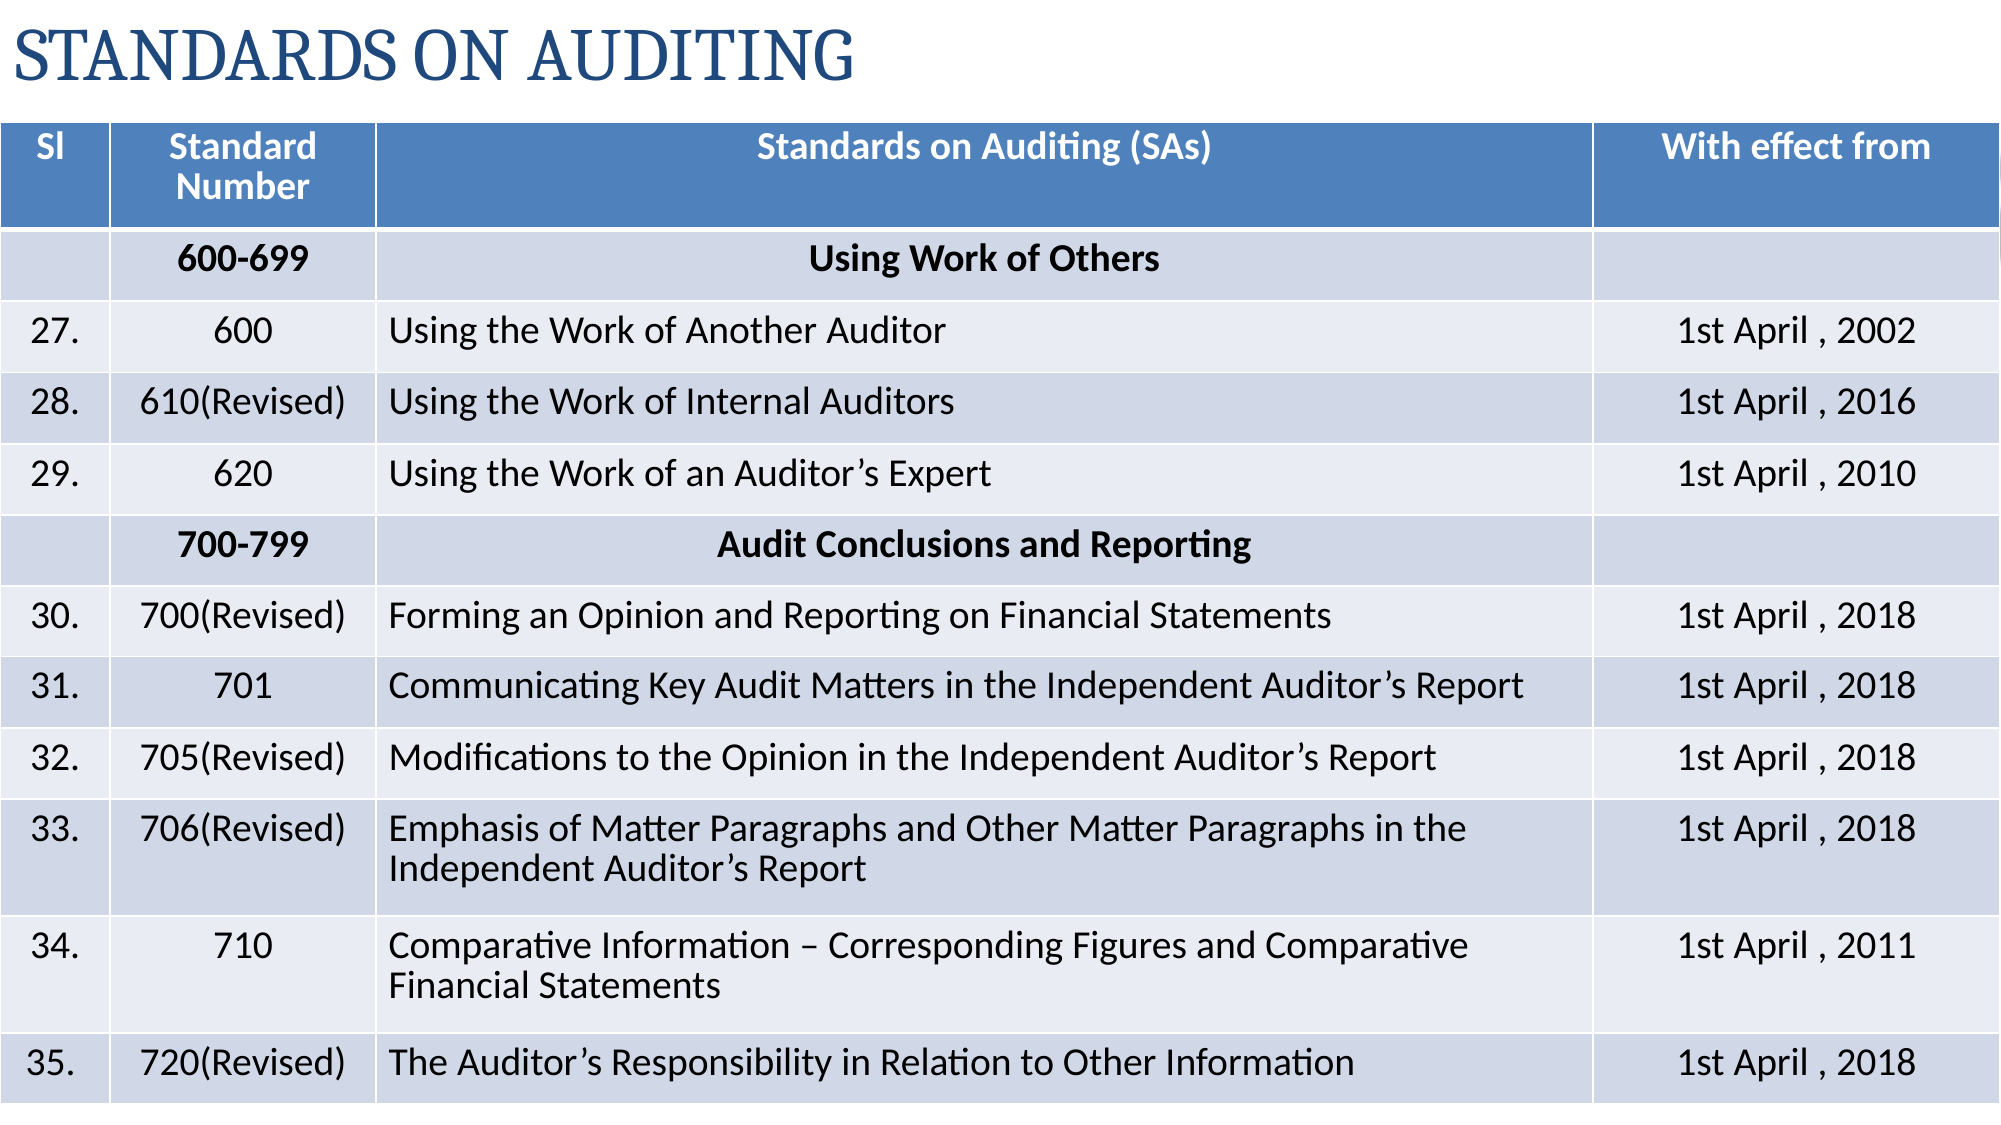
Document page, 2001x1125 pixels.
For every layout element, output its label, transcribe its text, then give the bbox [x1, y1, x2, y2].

table_cell 28. [1, 373, 109, 443]
table_cell 1st April , 2018 [1594, 1034, 1999, 1103]
table_cell Emphasis of Matter Paragraphs and Other Matter Paragraphs in the Independent Auditor’s Report [377, 800, 1592, 915]
table_cell 705(Revised) [111, 729, 375, 798]
table_header Standard Number [111, 123, 375, 227]
table_cell 29. [1, 445, 109, 514]
table_cell [1, 232, 109, 300]
title STANDARDS ON AUDITING [0, 0, 1918, 101]
table_cell 27. [1, 302, 109, 372]
table_cell 31. [1, 657, 109, 727]
table_cell [1, 516, 109, 585]
table_cell 32. [1, 729, 109, 798]
table_cell The Auditor’s Responsibility in Relation to Other Information [377, 1034, 1592, 1103]
table_cell Using the Work of Internal Auditors [377, 373, 1592, 443]
table_cell 1st April , 2018 [1594, 800, 1999, 915]
table_cell 720(Revised) [111, 1034, 375, 1103]
table_cell 600-699 [111, 232, 375, 300]
table_cell Using the Work of Another Auditor [377, 302, 1592, 372]
table_cell Communicating Key Audit Matters in the Independent Auditor’s Report [377, 657, 1592, 727]
table_cell 35. [1, 1034, 109, 1103]
table_header With effect from [1594, 123, 1999, 227]
table_cell 700-799 [111, 516, 375, 585]
table_cell Forming an Opinion and Reporting on Financial Statements [377, 587, 1592, 656]
table_cell Audit Conclusions and Reporting [377, 516, 1592, 585]
table_cell Using Work of Others [377, 232, 1592, 300]
table_cell 701 [111, 657, 375, 727]
table_cell 1st April , 2010 [1594, 445, 1999, 514]
table_cell [1594, 516, 1999, 585]
table_cell 610(Revised) [111, 373, 375, 443]
table_cell 1st April , 2002 [1594, 302, 1999, 372]
table_cell Modifications to the Opinion in the Independent Auditor’s Report [377, 729, 1592, 798]
table_cell [1594, 232, 1999, 300]
table_cell 30. [1, 587, 109, 656]
table_cell 1st April , 2018 [1594, 729, 1999, 798]
table_cell 710 [111, 917, 375, 1032]
table_header Standards on Auditing (SAs) [377, 123, 1592, 227]
table_cell 700(Revised) [111, 587, 375, 656]
table_cell 33. [1, 800, 109, 915]
table_cell 1st April , 2018 [1594, 657, 1999, 727]
table_cell 1st April , 2011 [1594, 917, 1999, 1032]
table_cell 600 [111, 302, 375, 372]
table_cell 620 [111, 445, 375, 514]
table_header Sl [1, 123, 109, 227]
table_cell 1st April , 2016 [1594, 373, 1999, 443]
table_cell 1st April , 2018 [1594, 587, 1999, 656]
table_cell Comparative Information – Corresponding Figures and Comparative Financial Statements [377, 917, 1592, 1032]
table_cell 706(Revised) [111, 800, 375, 915]
table_cell Using the Work of an Auditor’s Expert [377, 445, 1592, 514]
table_cell 34. [1, 917, 109, 1032]
